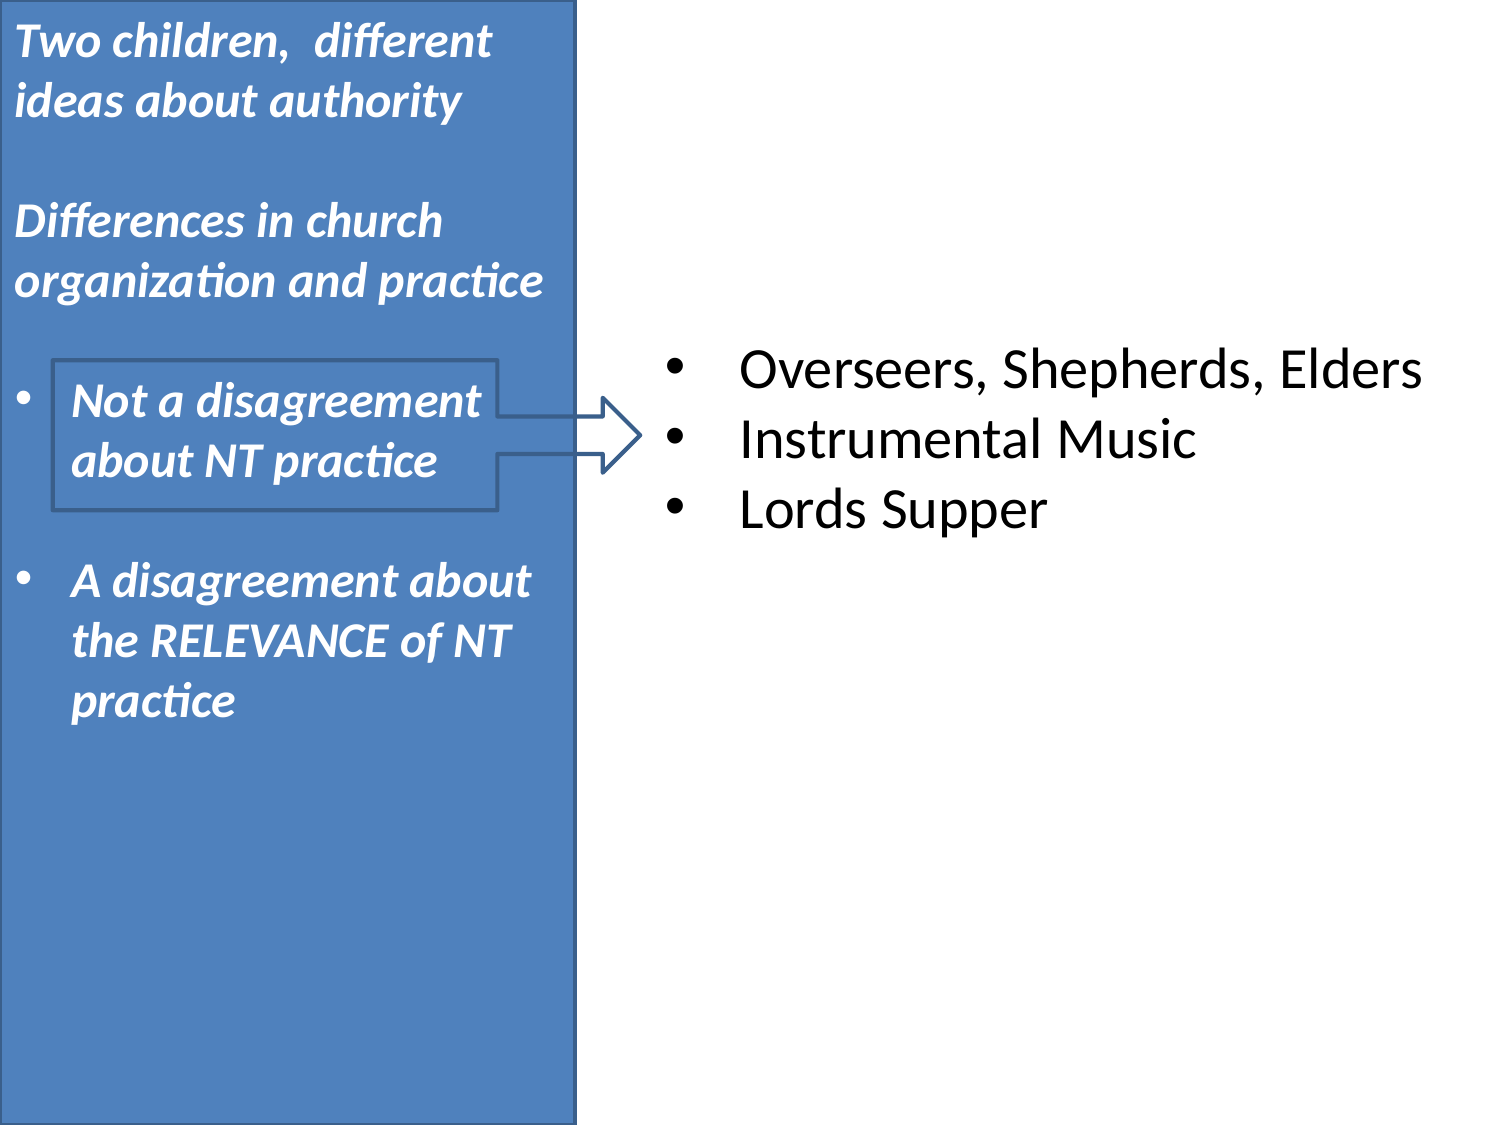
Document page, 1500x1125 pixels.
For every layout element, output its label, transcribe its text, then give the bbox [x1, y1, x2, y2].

text_box Two children, different ideas about authority​ ​ Differences in church organization and practice​ ​ Not a disagreement about NT practice​ ​A disagreement about the RELEVANCE of NT practice​ [0, 0, 577, 1125]
text_box [50, 358, 643, 513]
text_box Overseers, Shepherds, Elders​ Instrumental Music​ Lords Supper​ [649, 322, 1475, 548]
